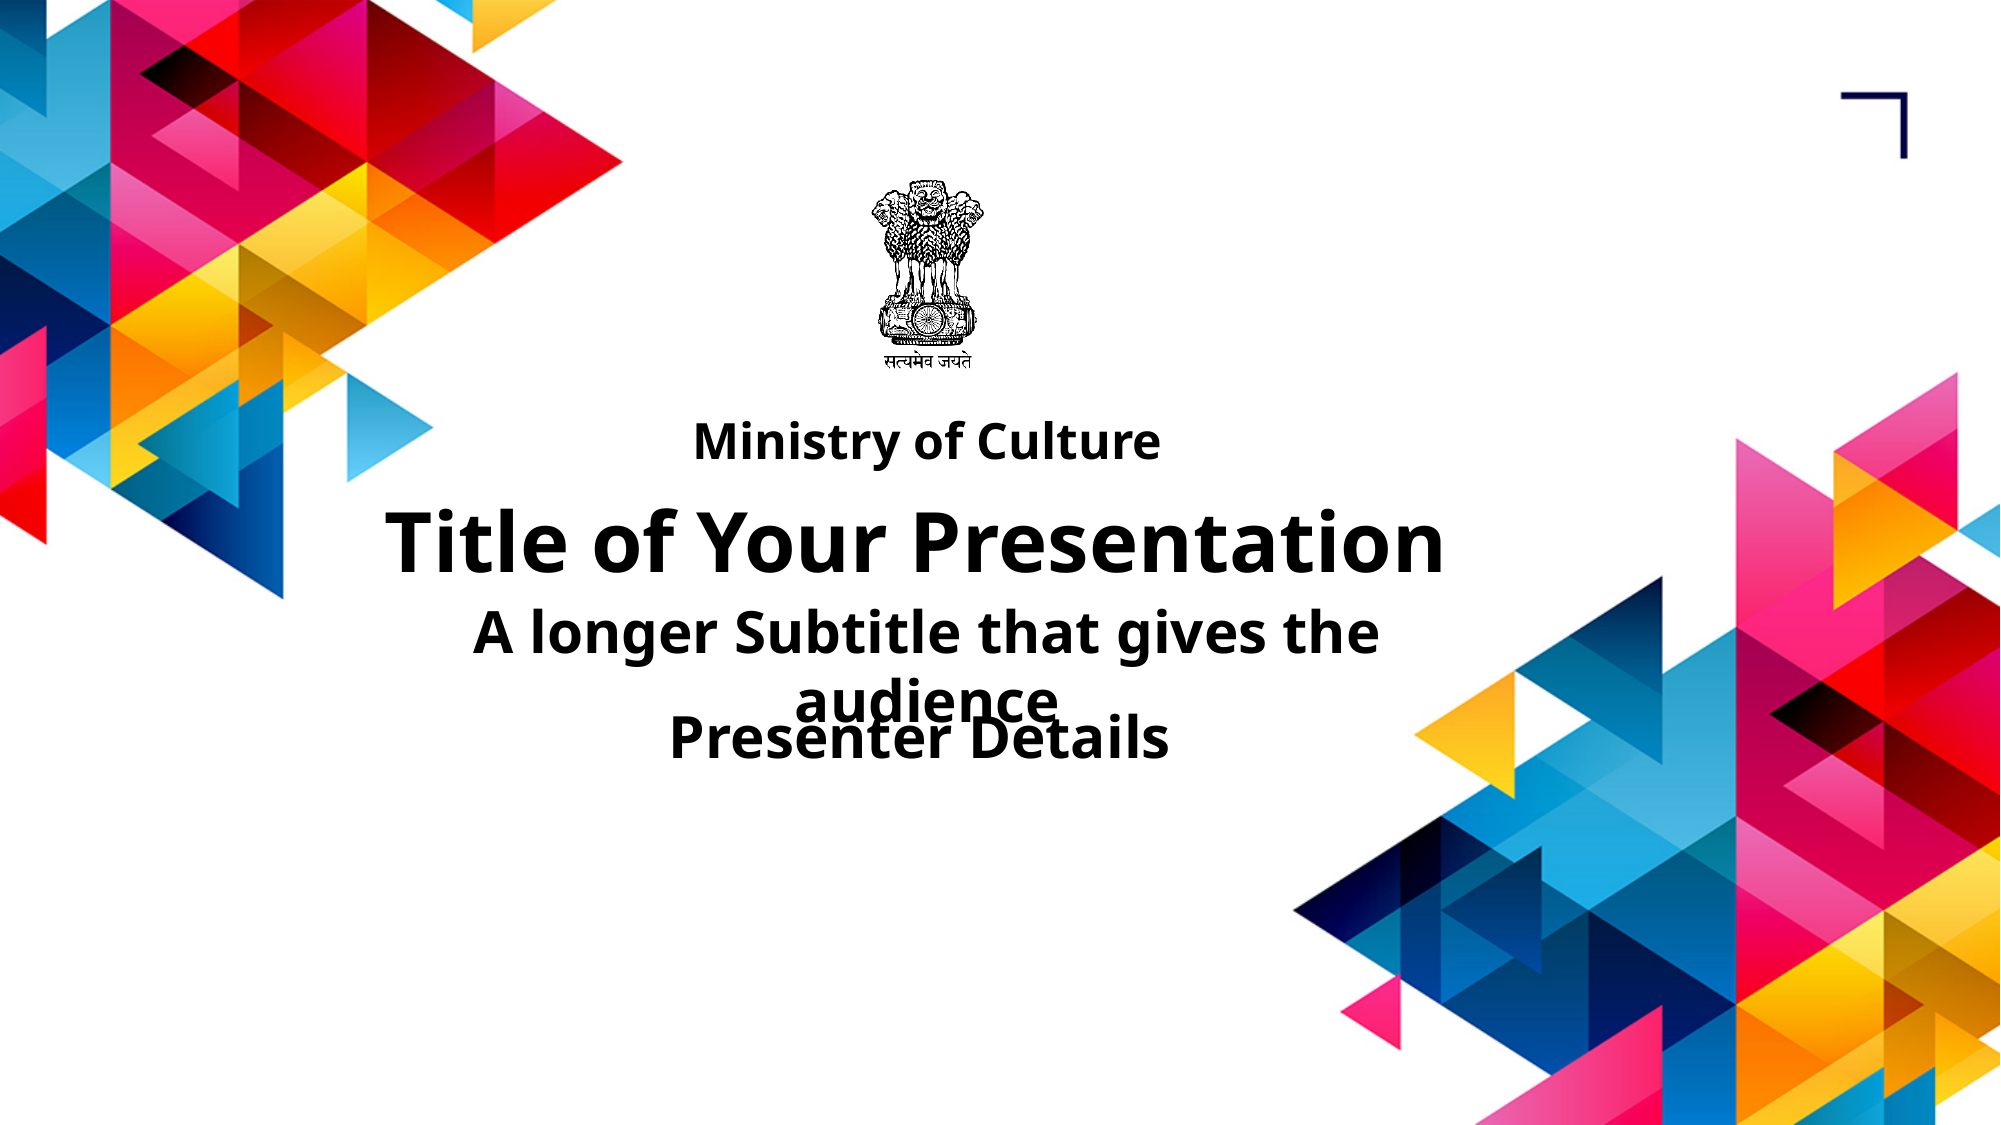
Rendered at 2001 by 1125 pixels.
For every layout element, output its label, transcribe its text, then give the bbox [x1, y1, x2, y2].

text_box Title of Your Presentation [365, 481, 1490, 587]
text_box A longer Subtitle that gives the audience [319, 587, 1536, 742]
text_box Presenter Details [584, 692, 1271, 778]
picture [863, 172, 992, 375]
text_box Ministry of Culture [668, 402, 1187, 478]
text_box [0, 0, 2000, 1125]
